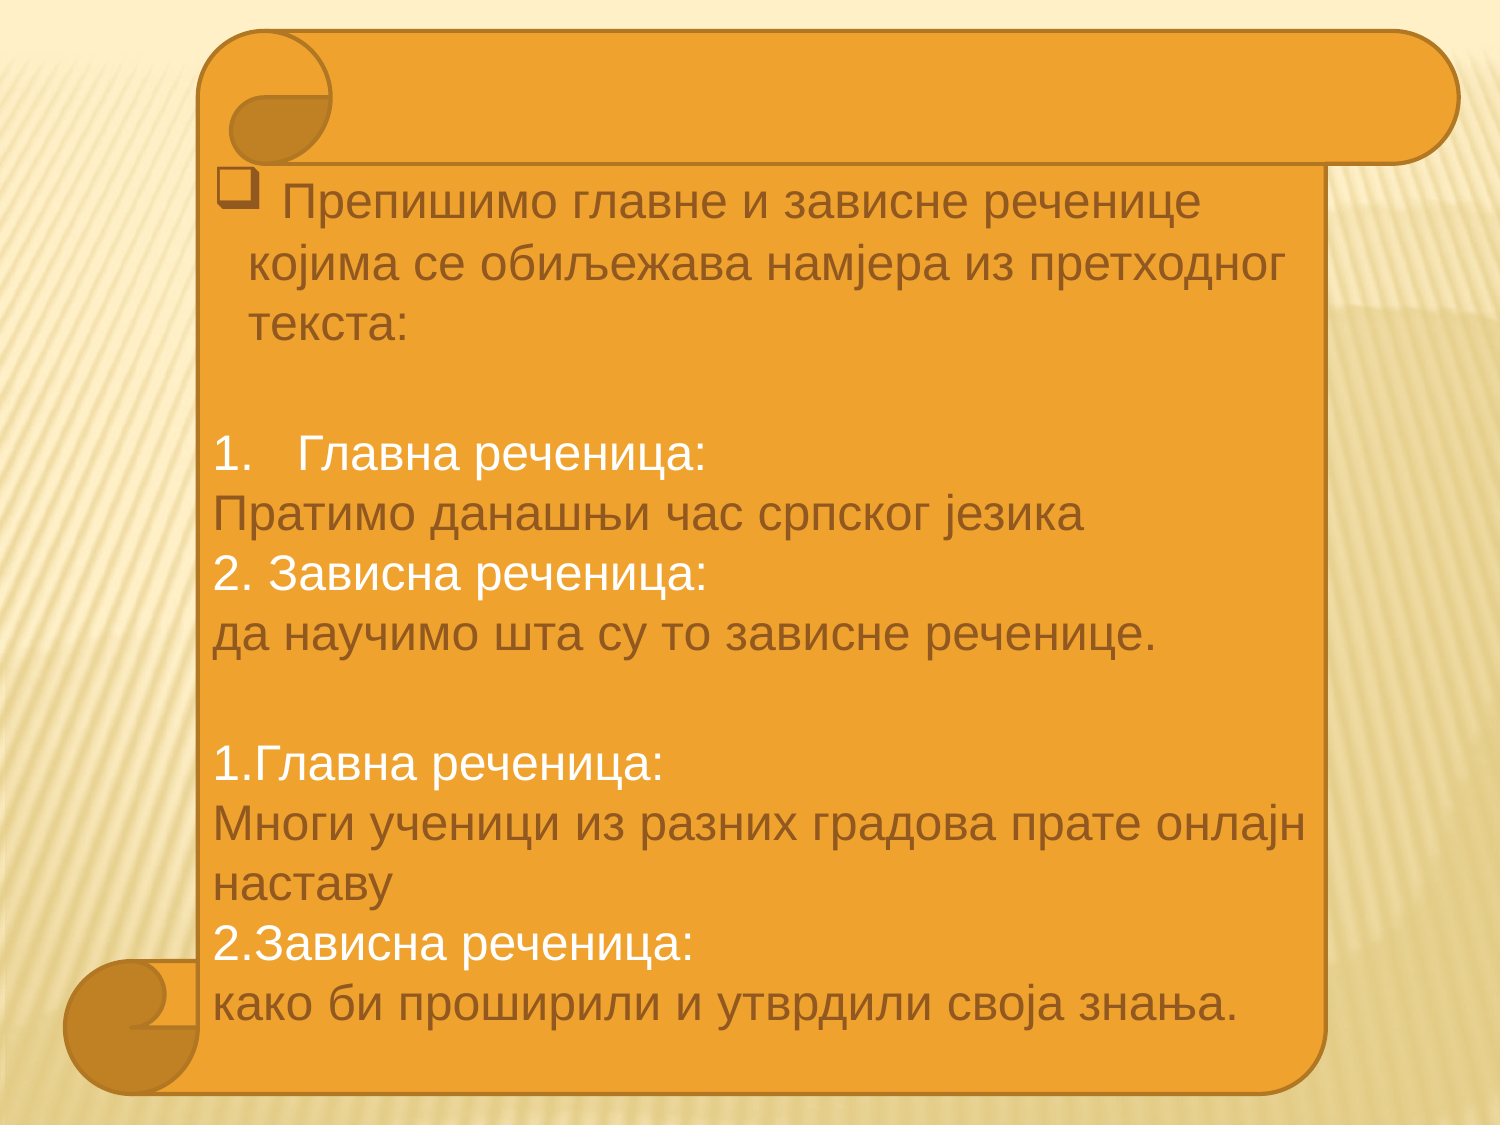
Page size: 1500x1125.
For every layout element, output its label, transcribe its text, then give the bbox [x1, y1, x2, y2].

text_box Препишимо главне и зависне реченице којима се обиљежава намјера из претходног текста: Главна реченица: Пратимо данашњи час српског језика 2. Зависна реченица: да научимо шта су то зависне реченице. 1.Главна реченица: Многи ученици из разних градова прате онлајн наставу 2.Зависна реченица: како би проширили и утврдили своја знања. [62, 28, 1461, 1097]
